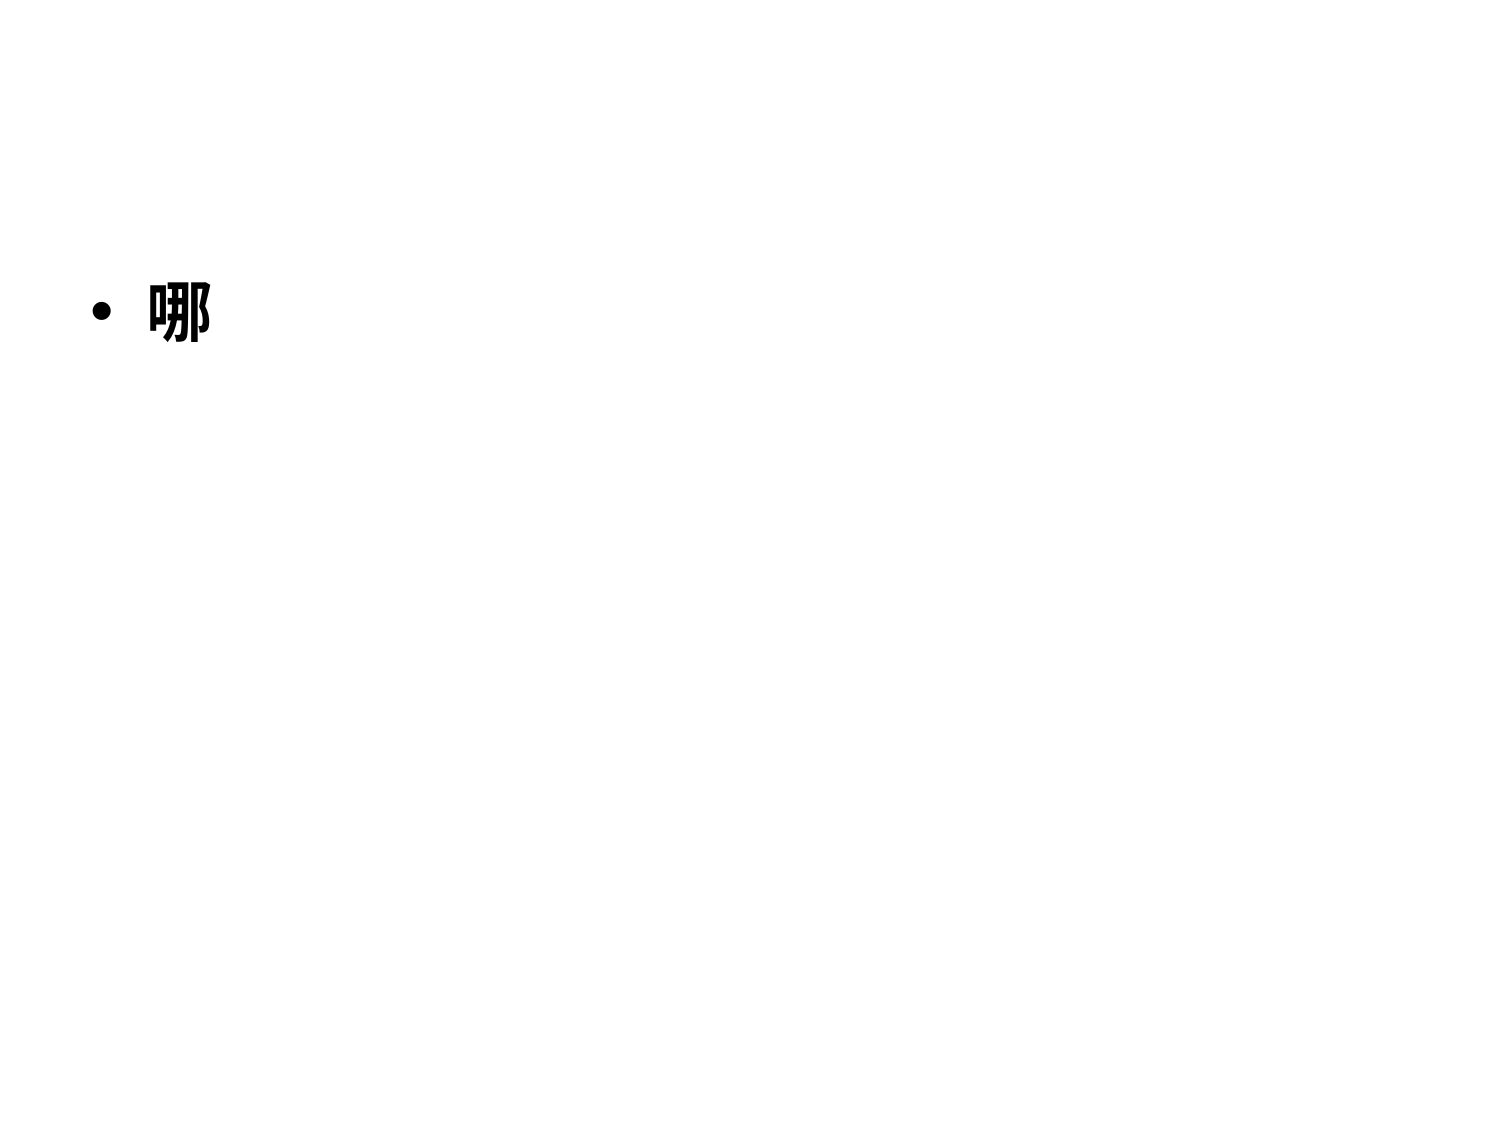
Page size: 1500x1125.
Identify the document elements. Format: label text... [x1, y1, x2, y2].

list 哪 [75, 262, 1425, 1005]
